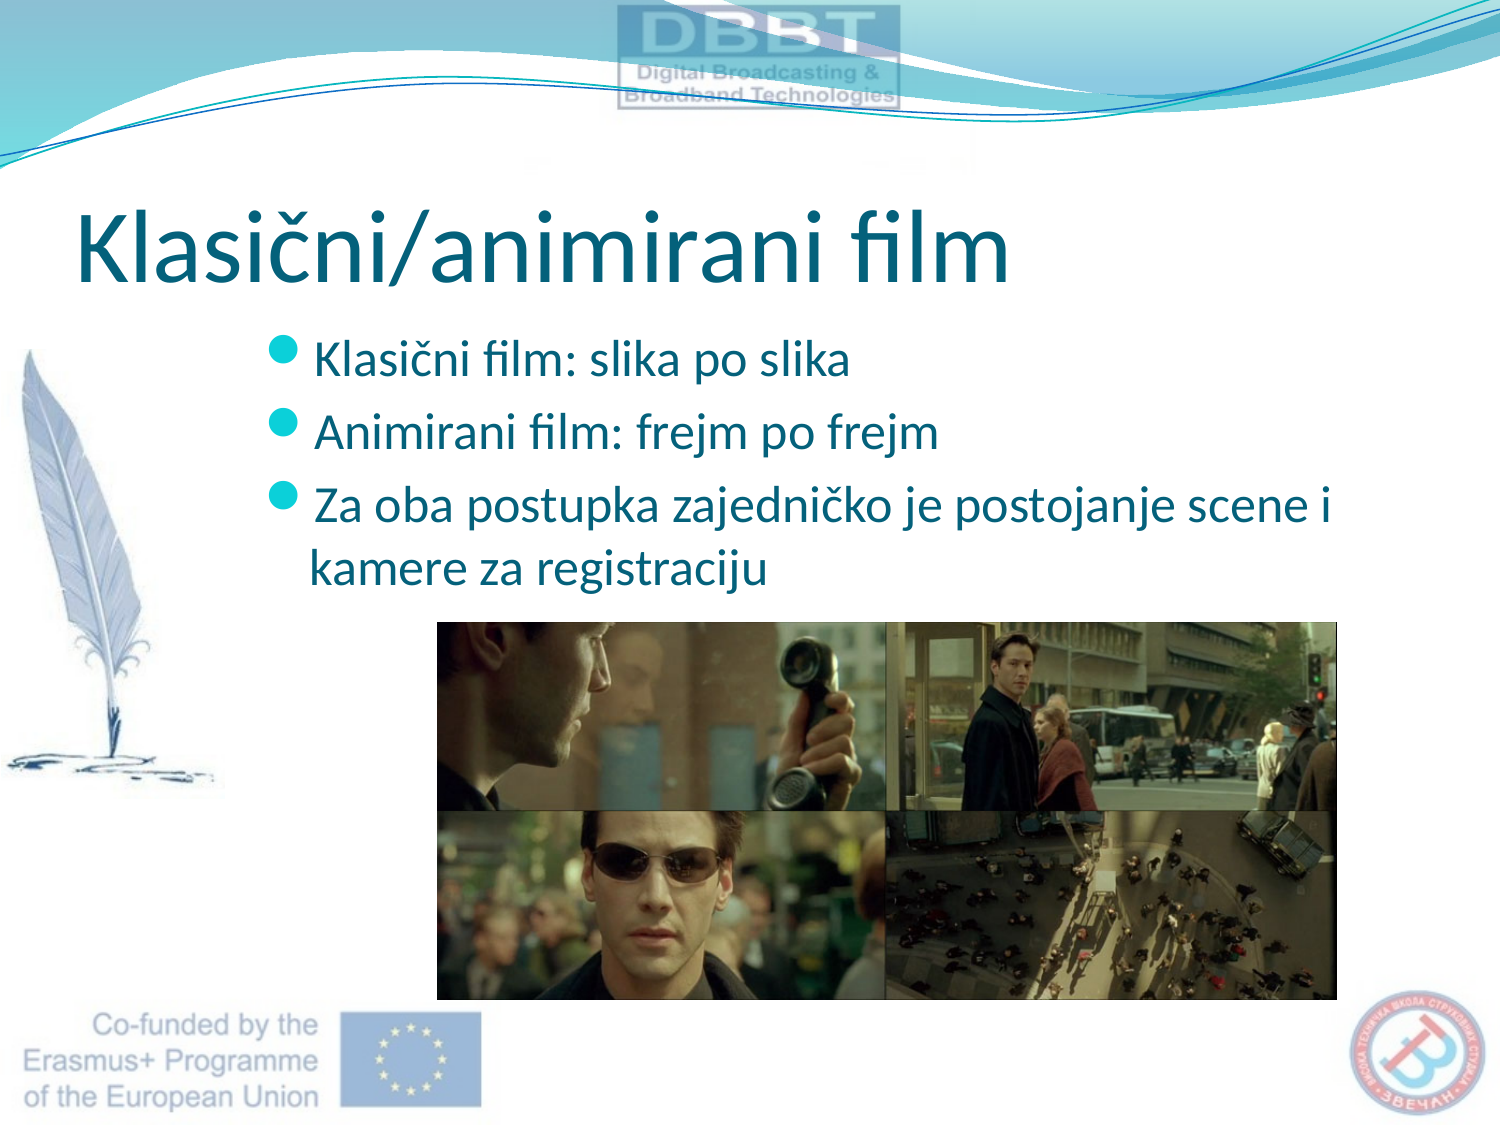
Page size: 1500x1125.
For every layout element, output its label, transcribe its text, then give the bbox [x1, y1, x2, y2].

picture [1, 349, 226, 799]
list Klasični film: slika po slika Animirani film: frejm po frejm Za oba postupka zajedničko je postojanje scene i kamere za registraciju [249, 317, 1425, 738]
picture [437, 622, 1337, 1001]
title Klasični/animirani film [75, 115, 1425, 303]
